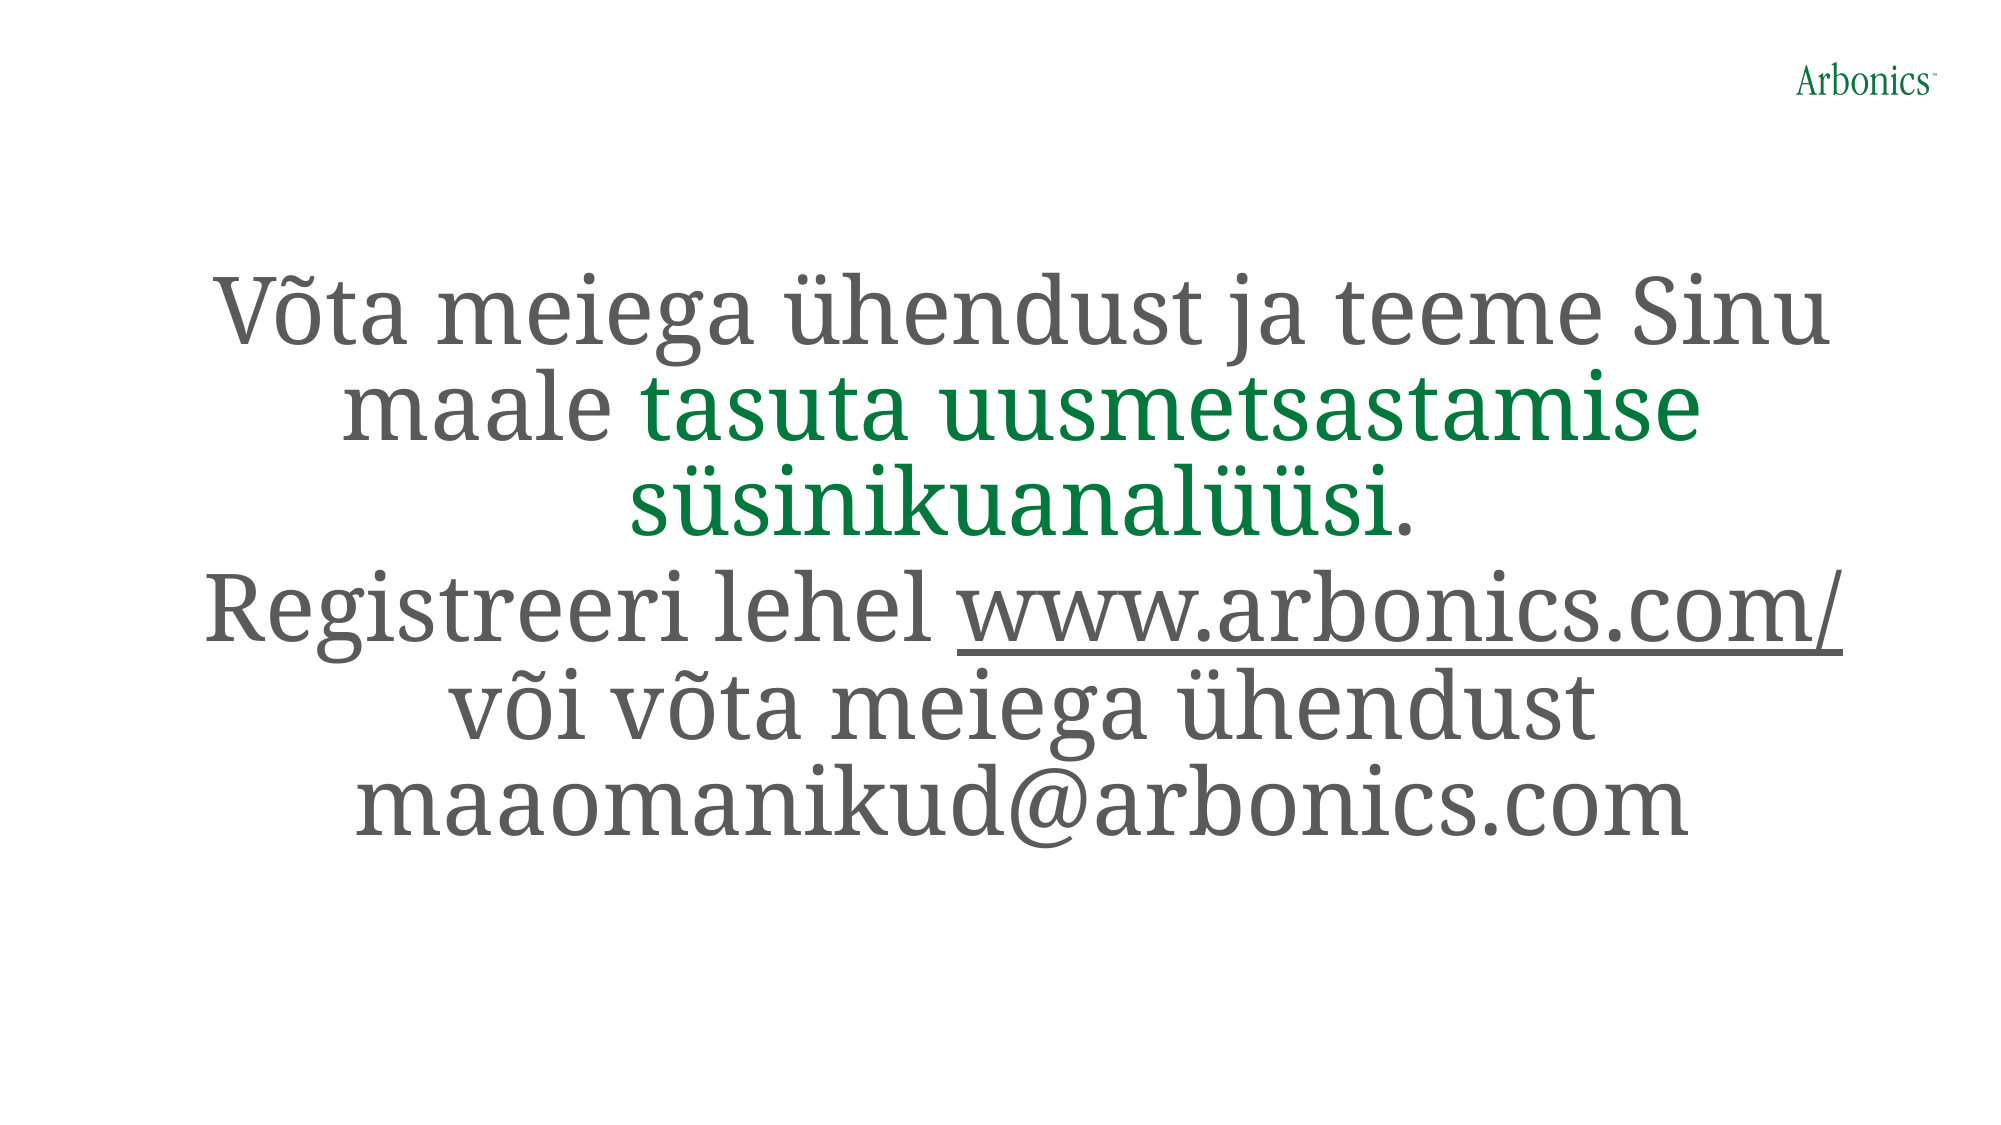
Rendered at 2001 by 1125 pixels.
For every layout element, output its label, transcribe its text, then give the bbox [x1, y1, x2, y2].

list Võta meiega ühendust ja teeme Sinu maale tasuta uusmetsastamise süsinikuanalüüsi. Registreeri lehel www.arbonics.com/ või võta meiega ühendust maaomanikud@arbonics.com [181, 267, 1865, 563]
picture [1796, 62, 1937, 95]
